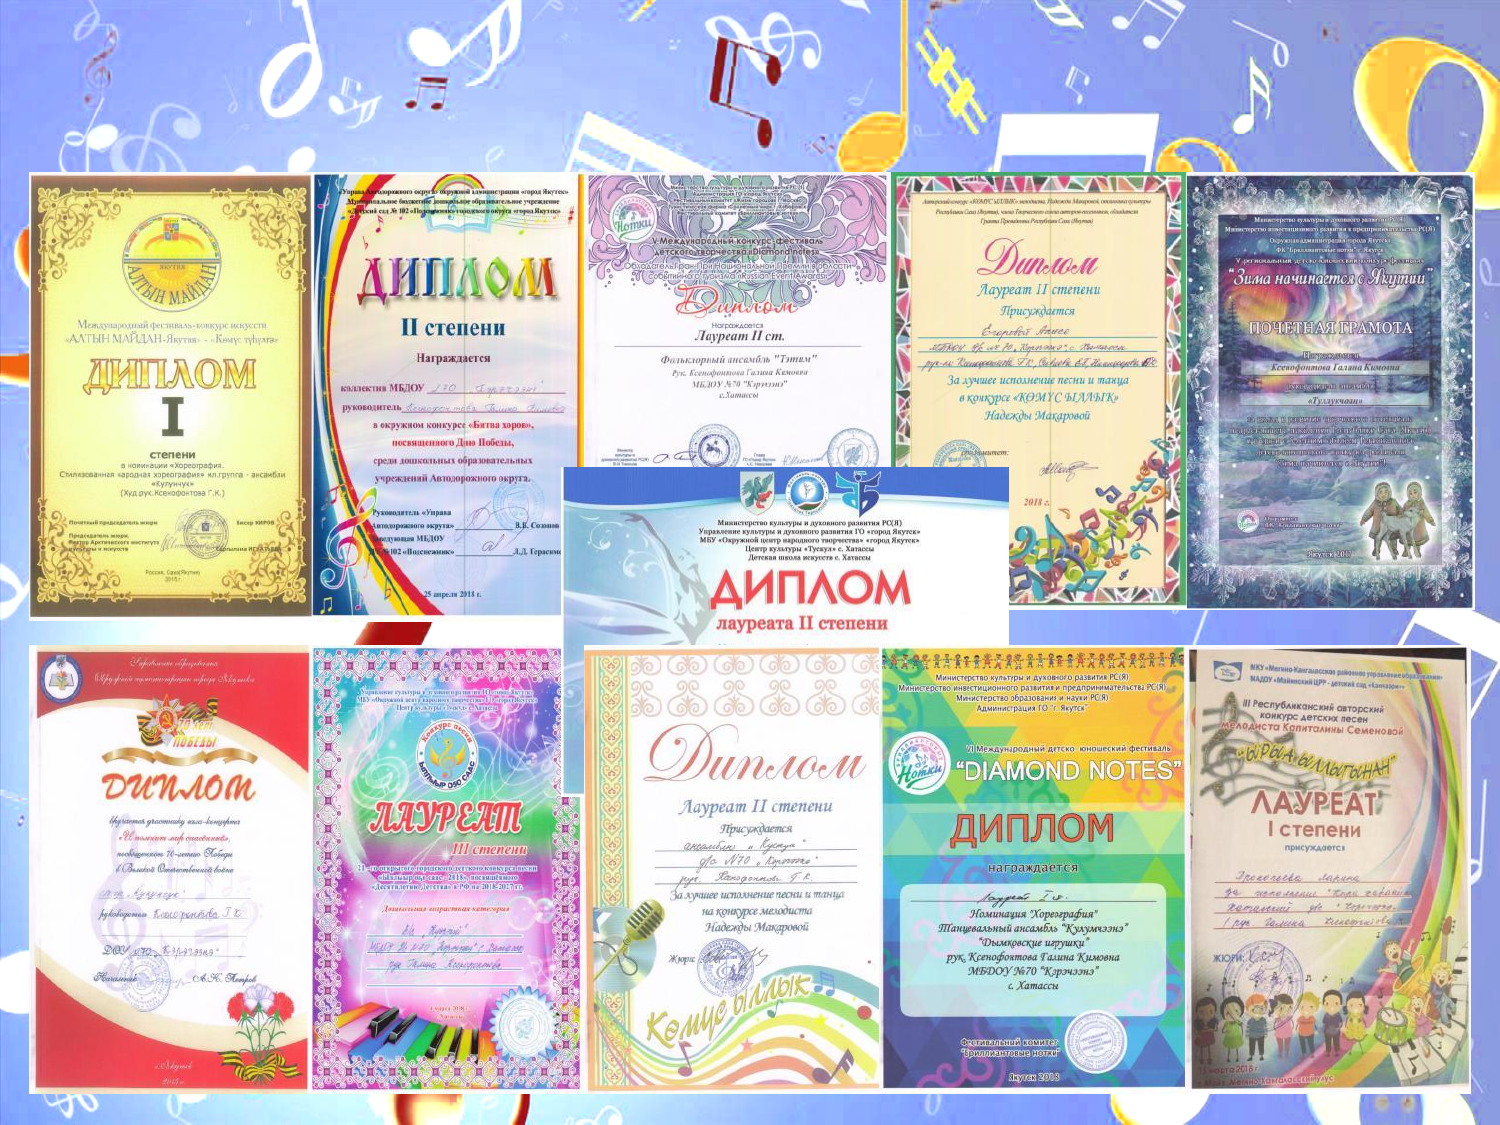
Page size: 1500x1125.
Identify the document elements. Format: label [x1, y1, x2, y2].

list [0, 0, 1500, 1125]
picture [29, 172, 1475, 1094]
